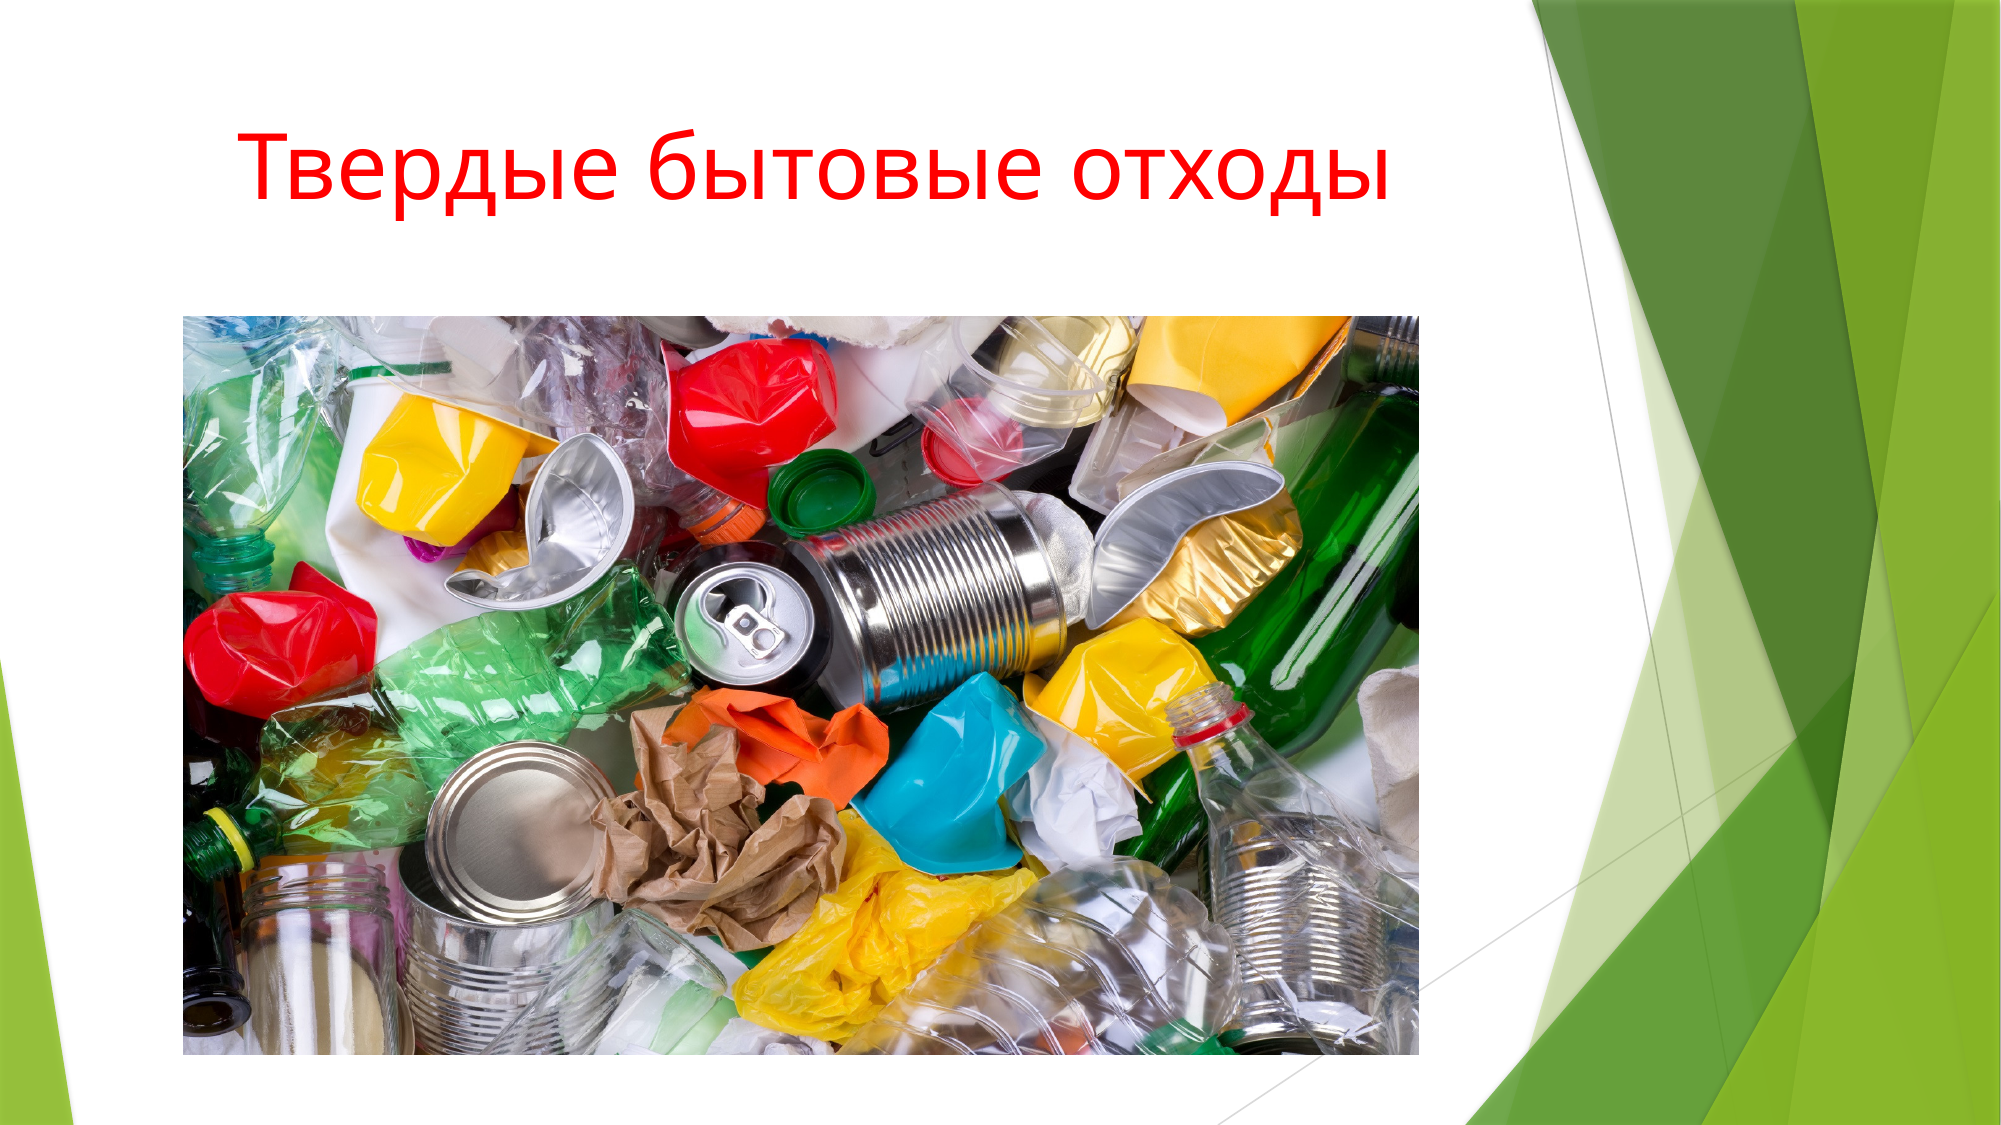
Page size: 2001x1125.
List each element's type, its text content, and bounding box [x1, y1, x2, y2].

title Твердые бытовые отходы [111, 99, 1522, 317]
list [182, 316, 1420, 1055]
